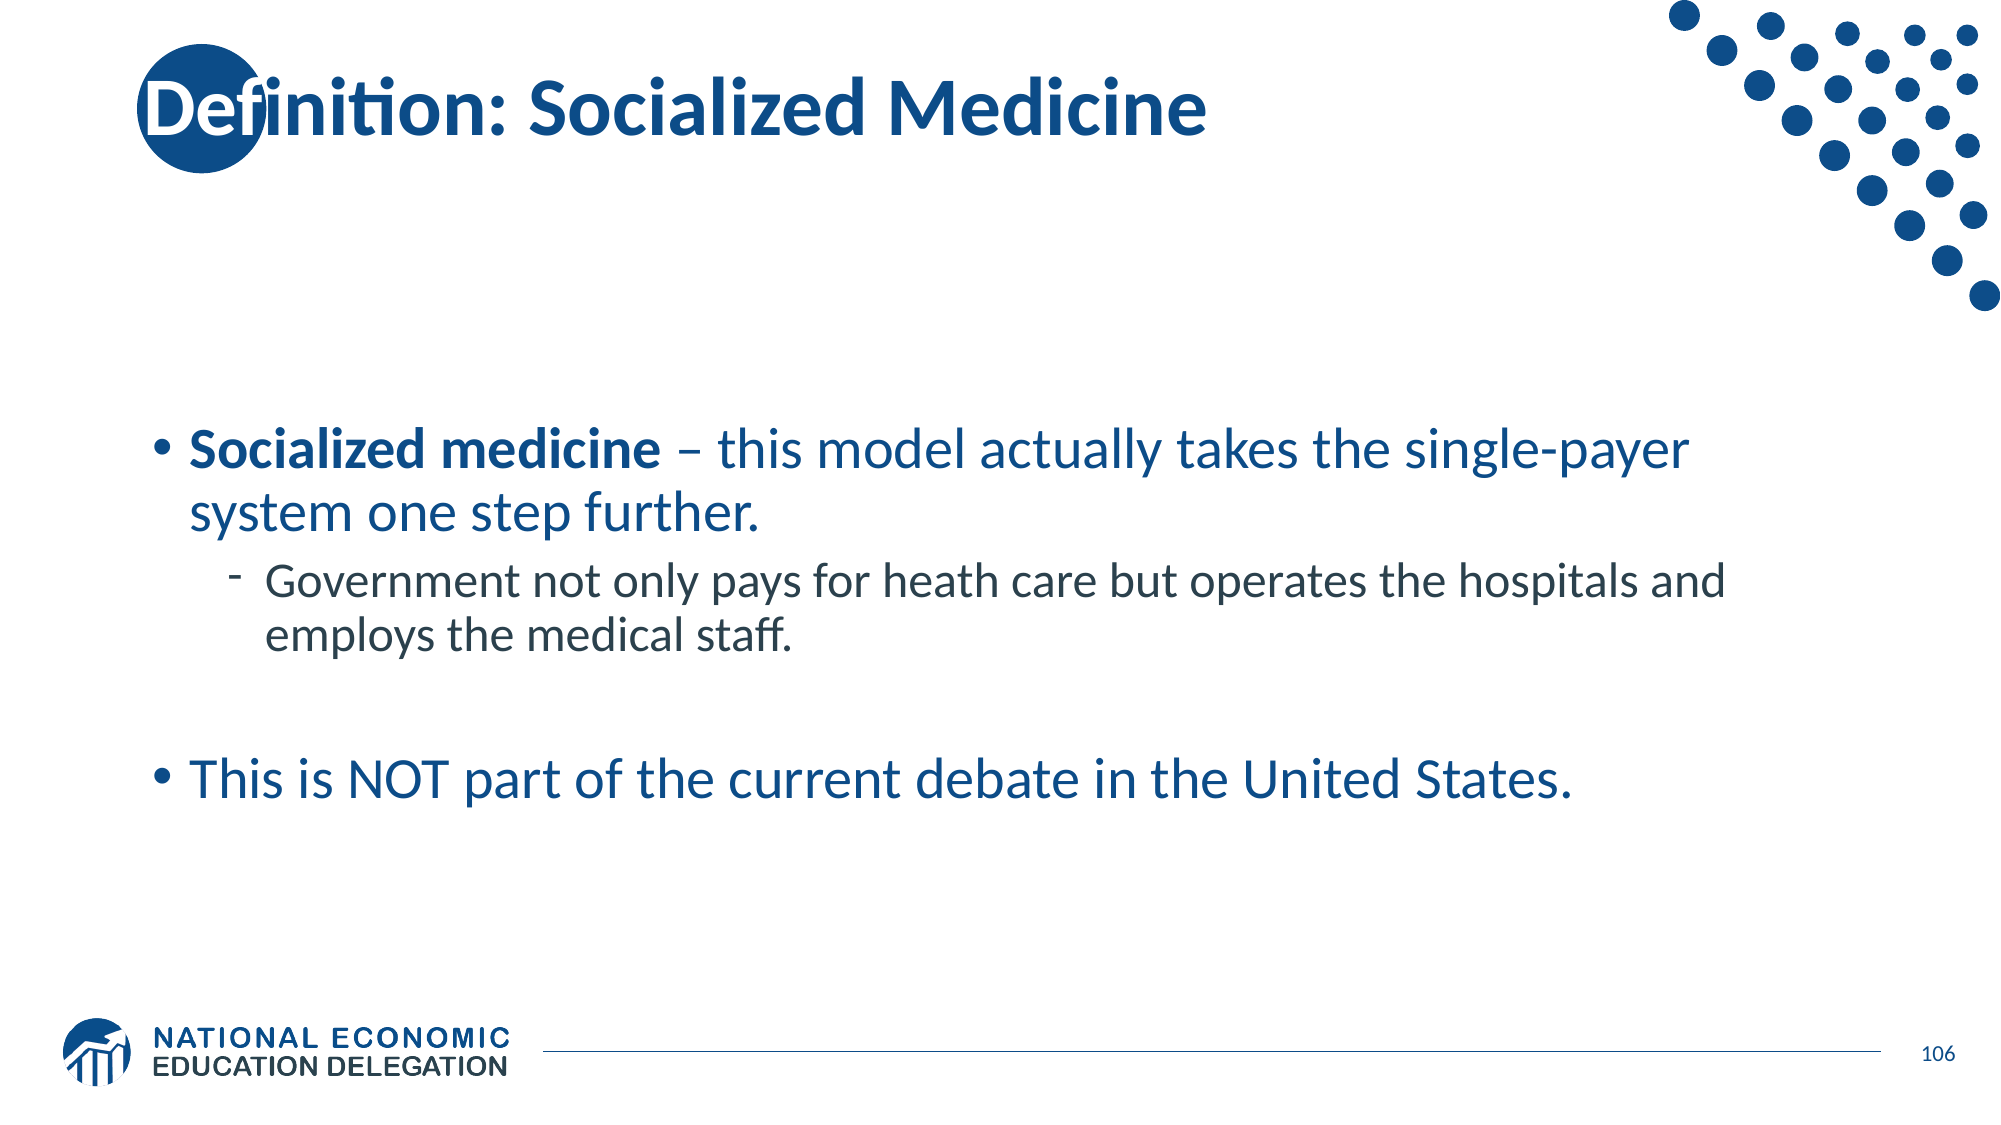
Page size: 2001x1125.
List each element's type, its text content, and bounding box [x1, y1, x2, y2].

list Socialized medicine – this model actually takes the single-payer system one step further. Government not only pays for heath care but operates the hospitals and employs the medical staff. This is NOT part of the current debate in the United States. [137, 257, 1863, 972]
title Definition: Socialized Medicine [128, 0, 1854, 218]
picture [55, 1013, 520, 1091]
slide_number 106 [1521, 1022, 1972, 1082]
